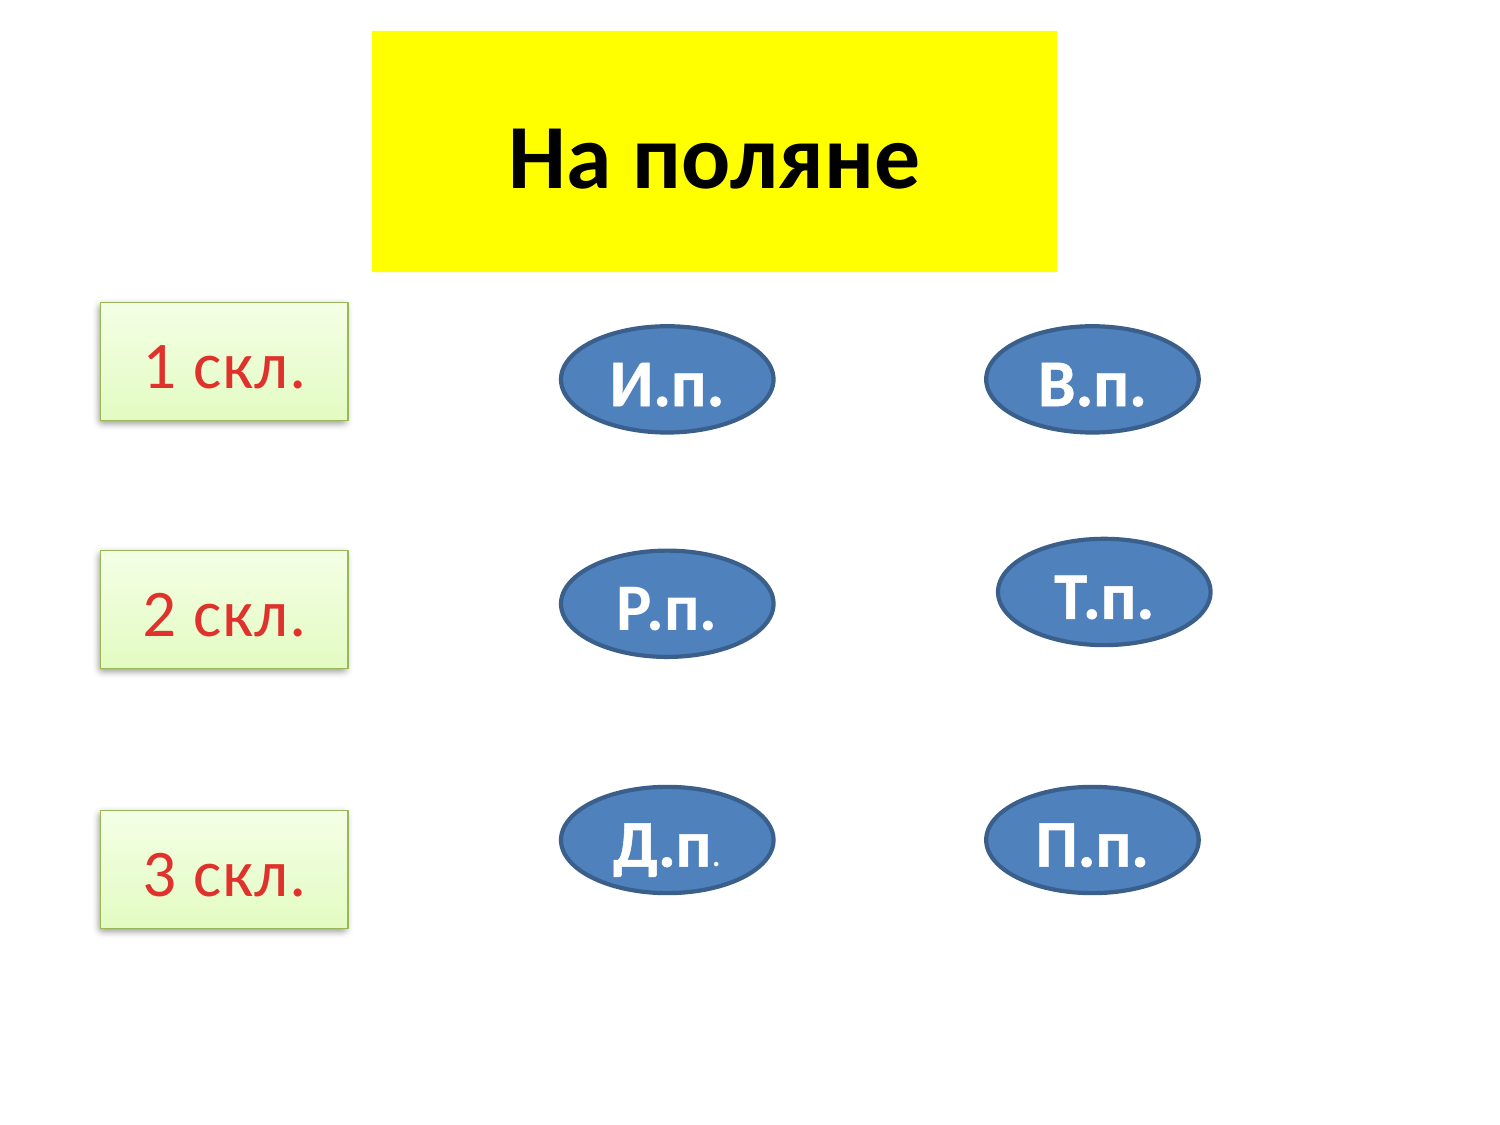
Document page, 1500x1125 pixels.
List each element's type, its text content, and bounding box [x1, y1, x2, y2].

text_box Т.п. [995, 536, 1213, 648]
text_box Р.п. [558, 548, 776, 660]
text_box 1 скл. [100, 302, 349, 421]
text_box 2 скл. [100, 550, 349, 669]
title На поляне [371, 30, 1058, 273]
text_box 3 скл. [100, 810, 349, 929]
text_box Д.п. [558, 784, 776, 896]
text_box И.п. [558, 324, 776, 435]
text_box В.п. [984, 324, 1201, 435]
text_box П.п. [984, 784, 1201, 896]
